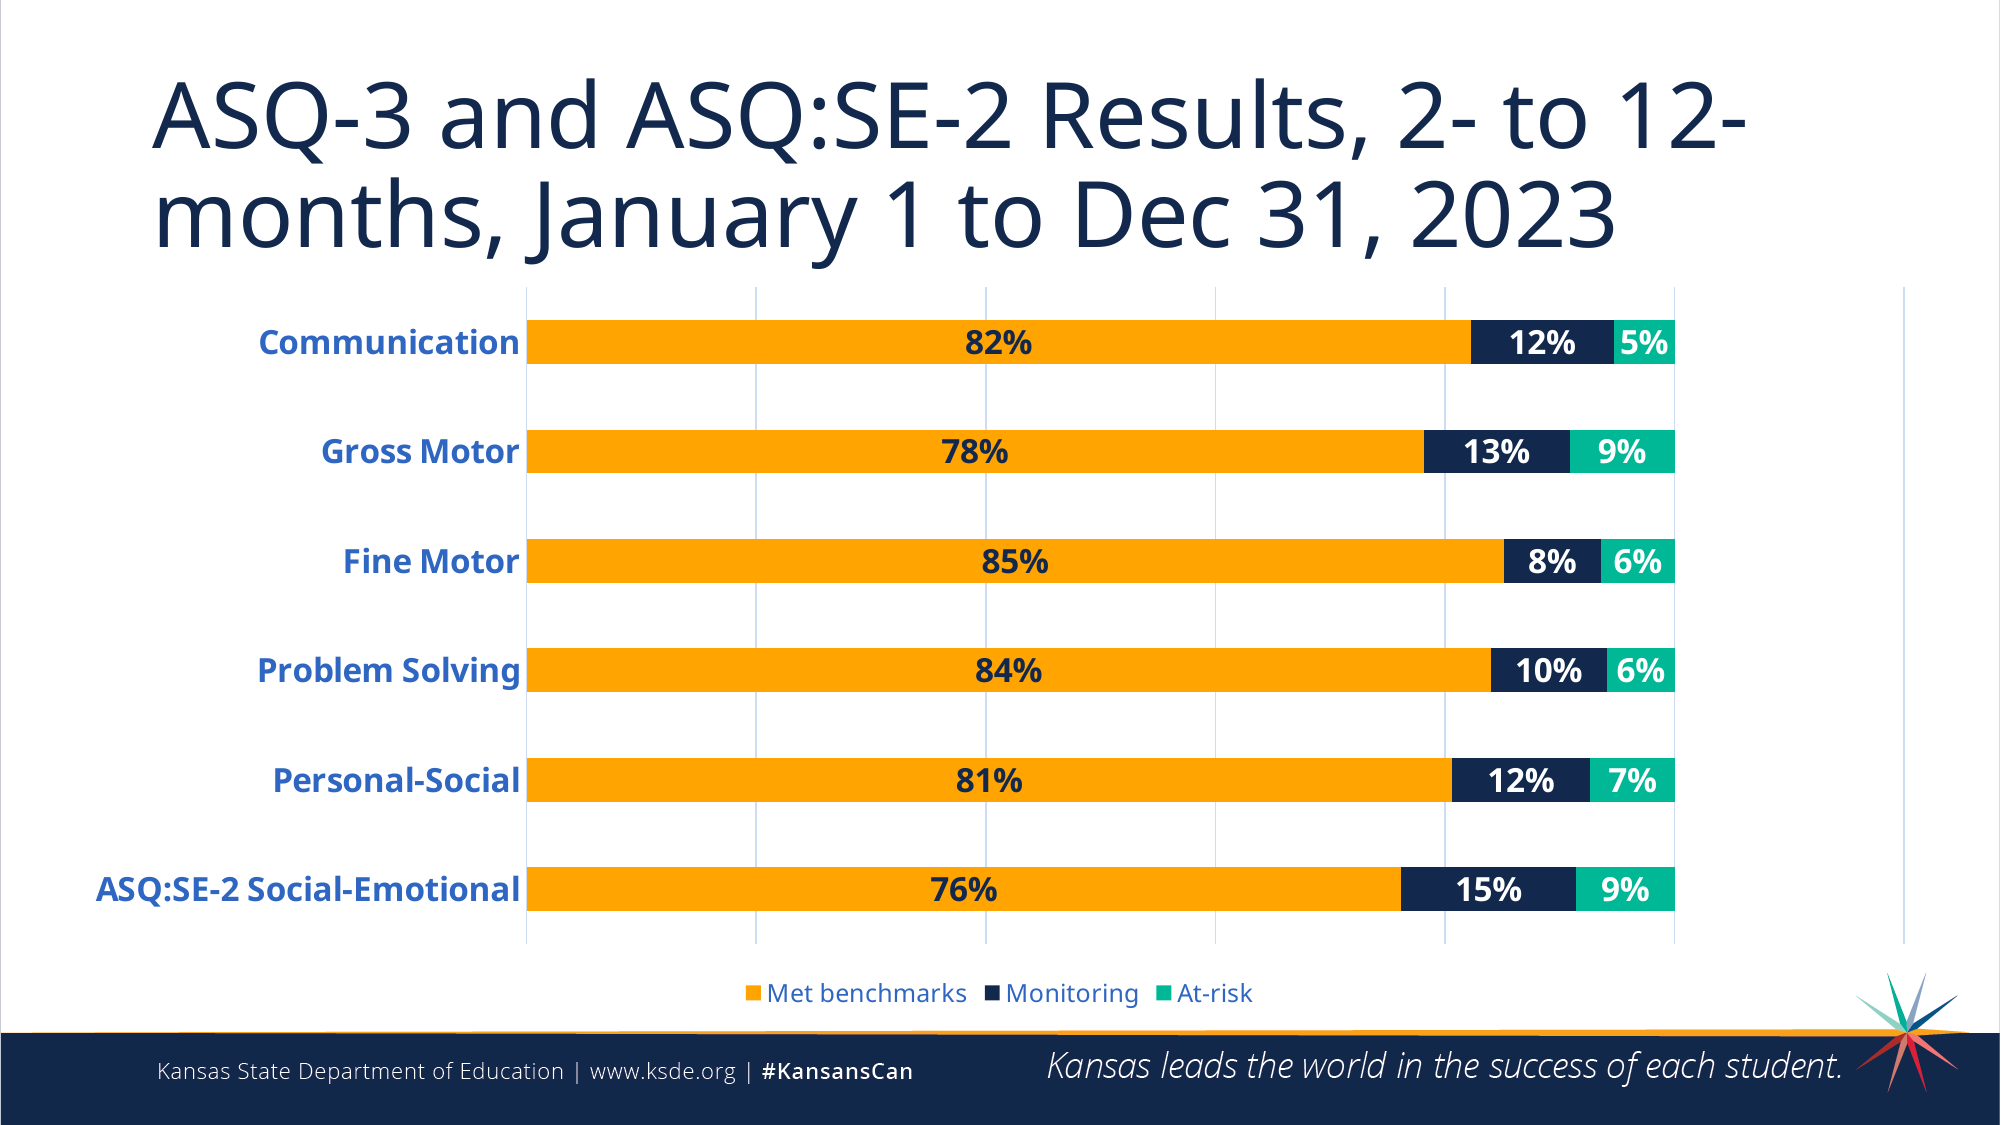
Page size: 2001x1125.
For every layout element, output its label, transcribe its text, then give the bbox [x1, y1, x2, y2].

chart [58, 272, 1942, 1017]
picture [0, 0, 2000, 1125]
title ASQ-3 and ASQ:SE-2 Results, 2- to 12-months, January 1 to Dec 31, 2023 [137, 59, 1863, 272]
